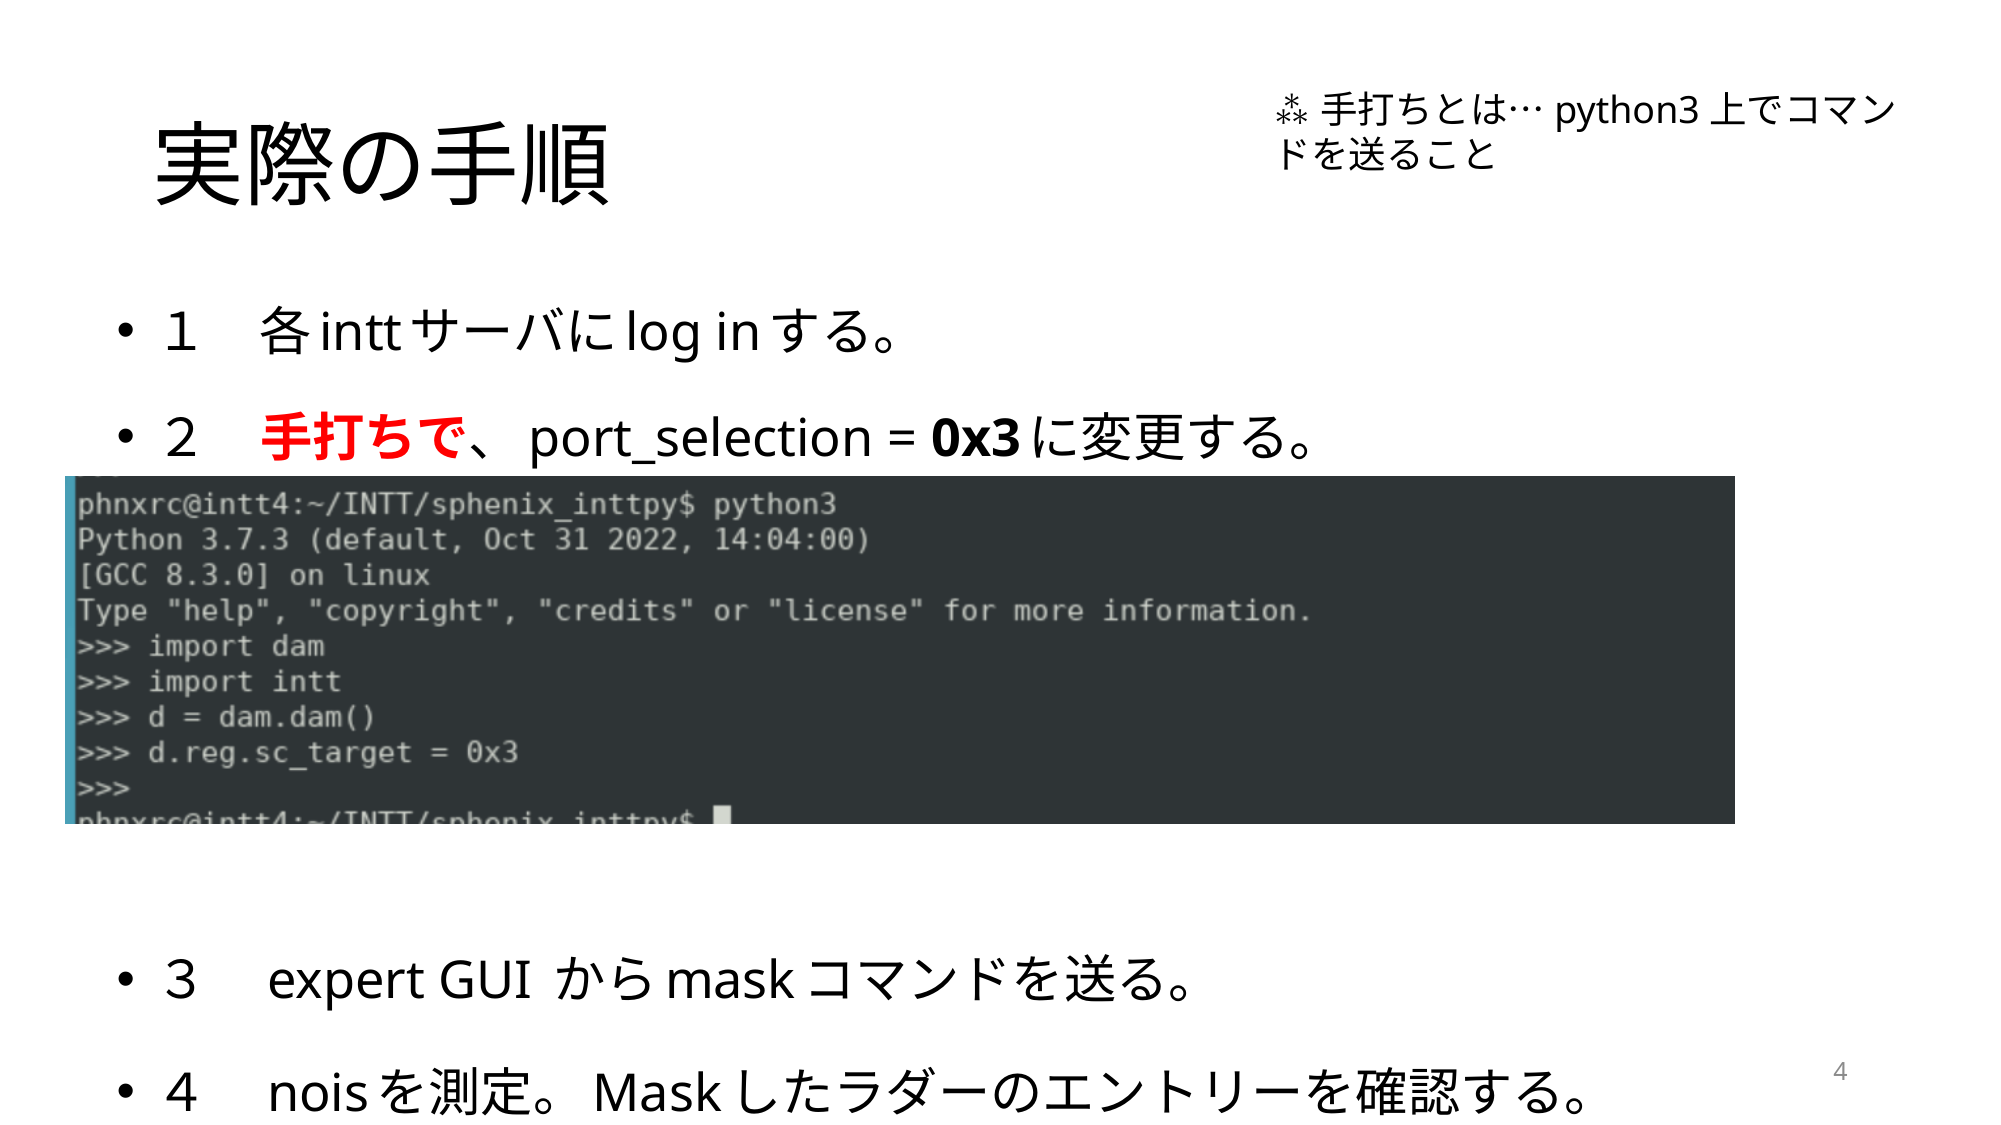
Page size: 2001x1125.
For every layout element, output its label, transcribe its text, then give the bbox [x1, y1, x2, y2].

picture [65, 476, 1735, 824]
text_box ⁂手打ちとは…python3上でコマンドを送ること [1259, 78, 1937, 184]
list １ 各inttサーバにlog inする。 ２ 手打ちで、port_selection = 0x3に変更する。 ３ expert GUI からmaskコマンドを送る。 ４ noisを測定。Maskしたラダーのエントリーを確認する。 [101, 259, 1827, 1125]
title 実際の手順 [137, 59, 1863, 278]
slide_number 4 [1412, 1042, 1863, 1103]
